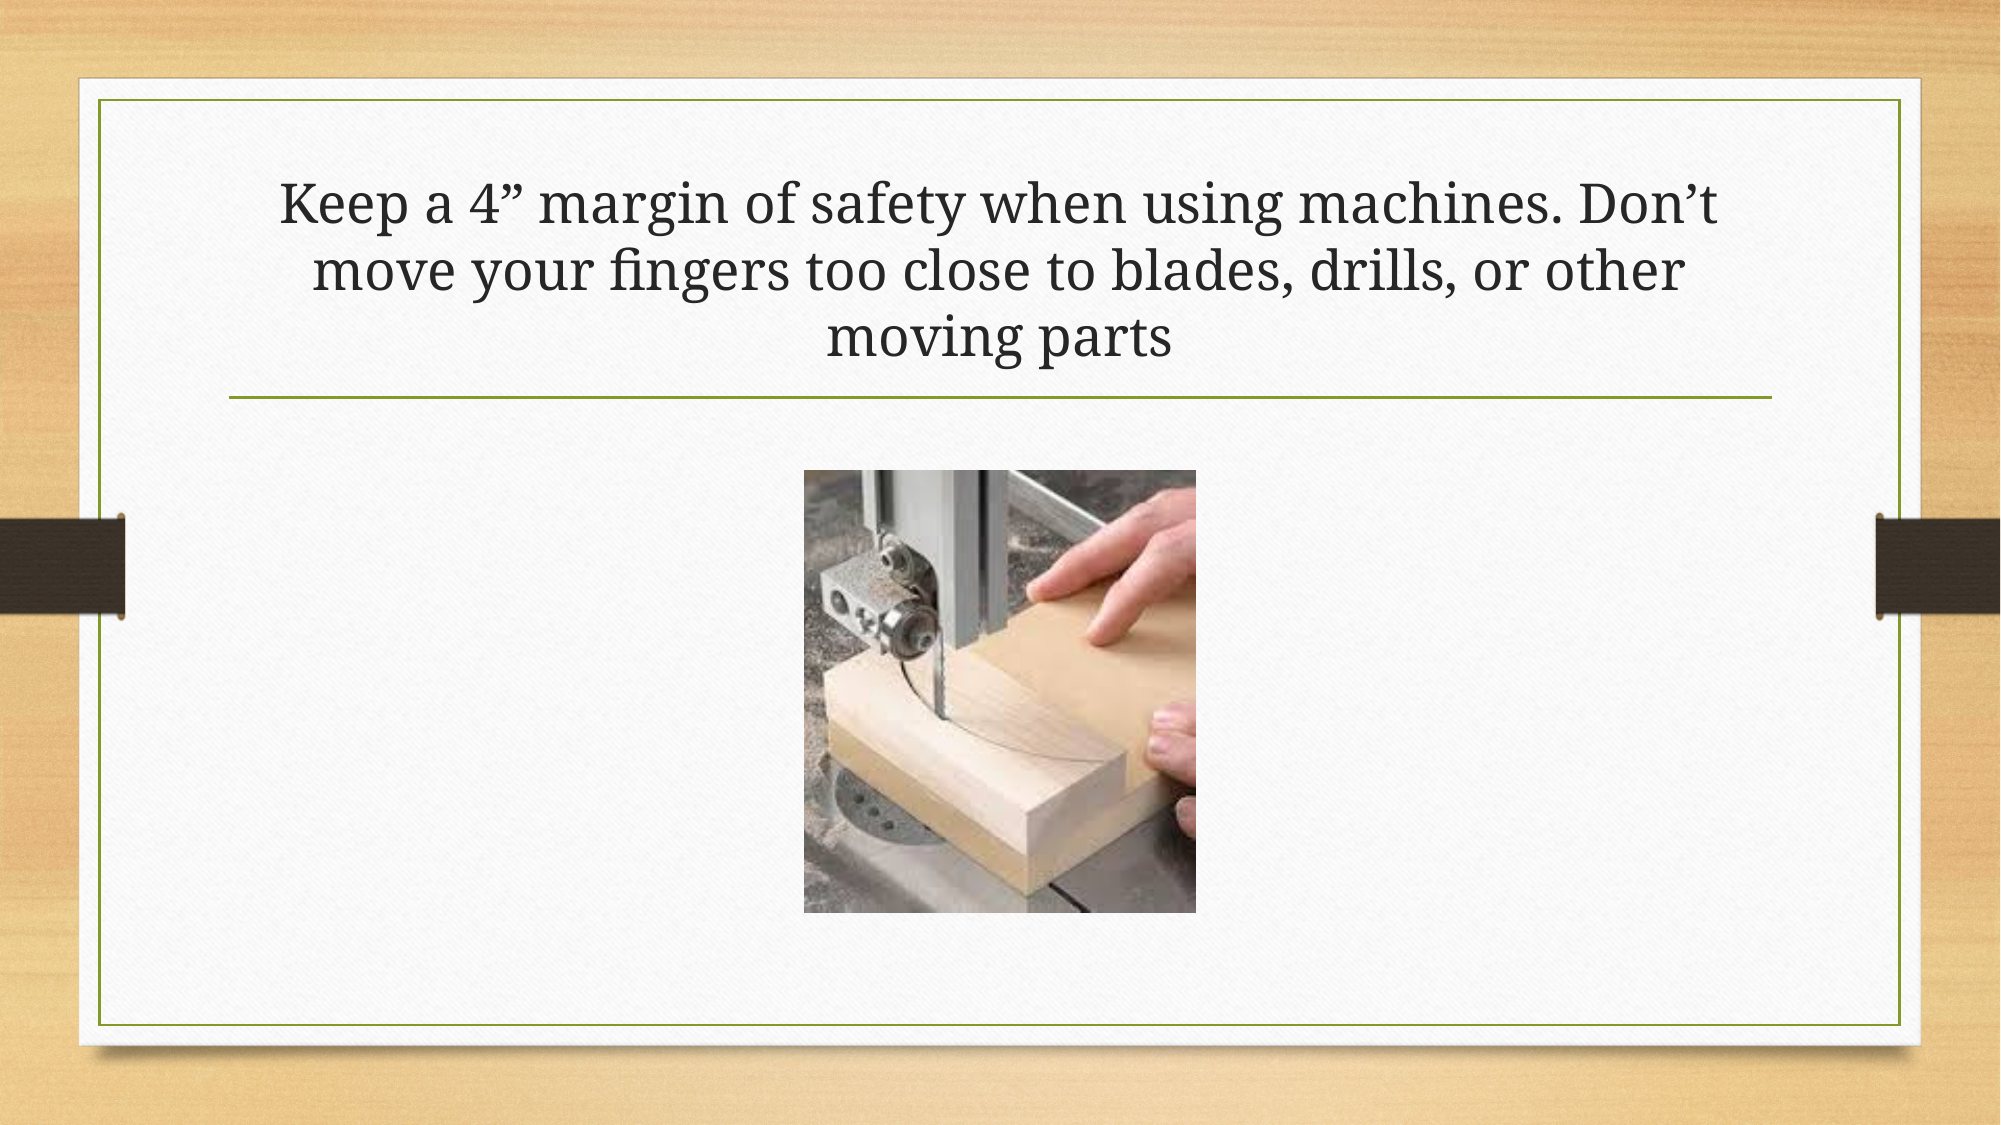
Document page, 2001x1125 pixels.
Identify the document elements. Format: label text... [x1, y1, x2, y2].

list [803, 470, 1196, 913]
title Keep a 4” margin of safety when using machines. Don’t move your fingers too close to blades, drills, or other moving parts [212, 161, 1788, 375]
picture [0, 0, 2001, 1125]
